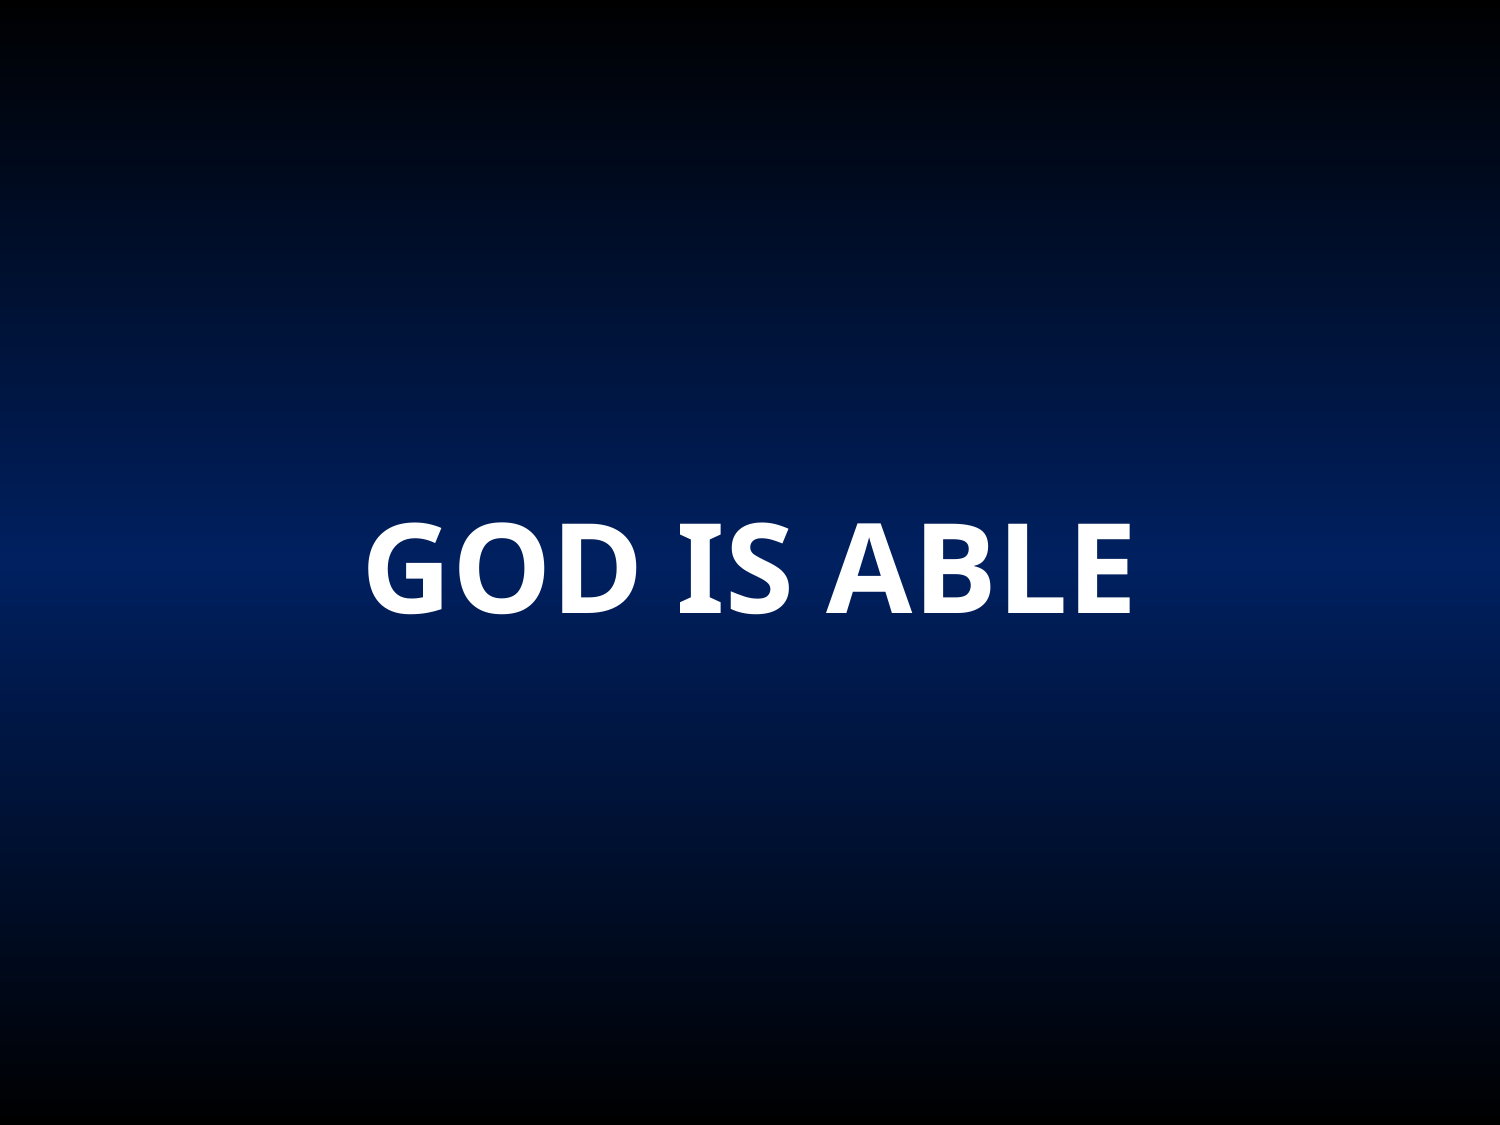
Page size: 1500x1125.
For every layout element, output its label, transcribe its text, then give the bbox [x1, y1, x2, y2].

title GOD IS ABLE [112, 476, 1388, 649]
